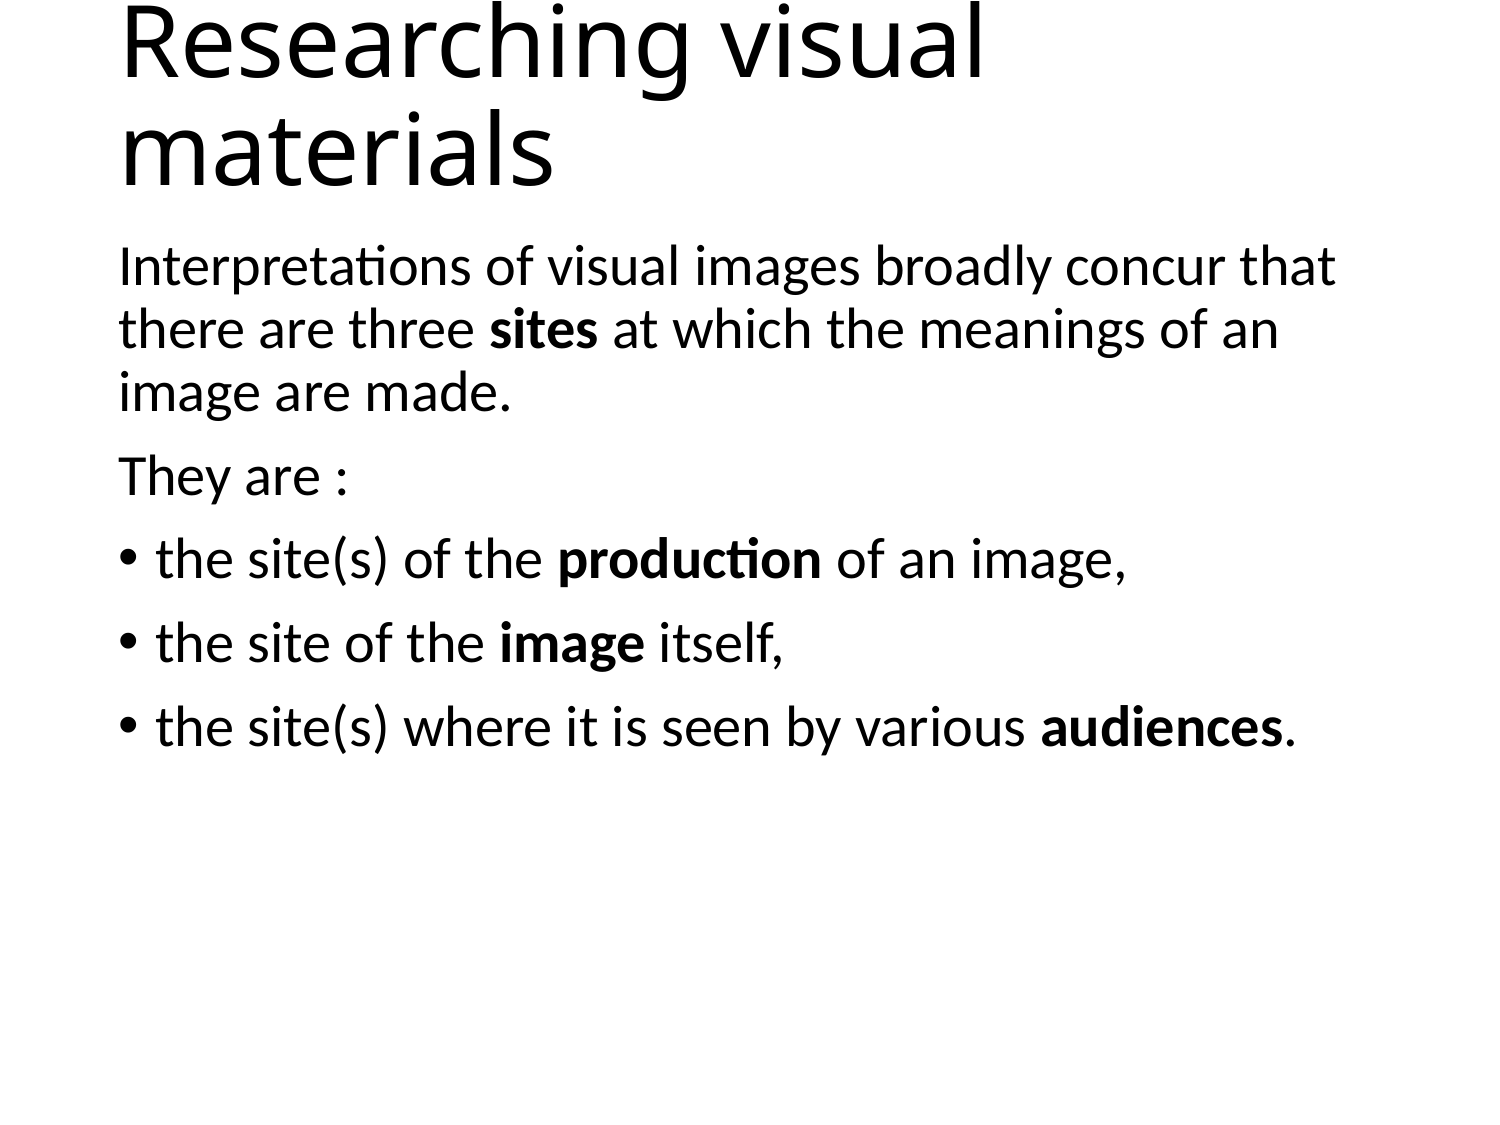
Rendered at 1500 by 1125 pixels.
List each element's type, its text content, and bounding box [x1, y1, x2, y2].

title Researching visual materials [103, 42, 1397, 157]
list Interpretations of visual images broadly concur that there are three sites at which the meanings of an image are made. They are : the site(s) of the production of an image, the site of the image itself, the site(s) where it is seen by various audiences. [103, 227, 1397, 984]
